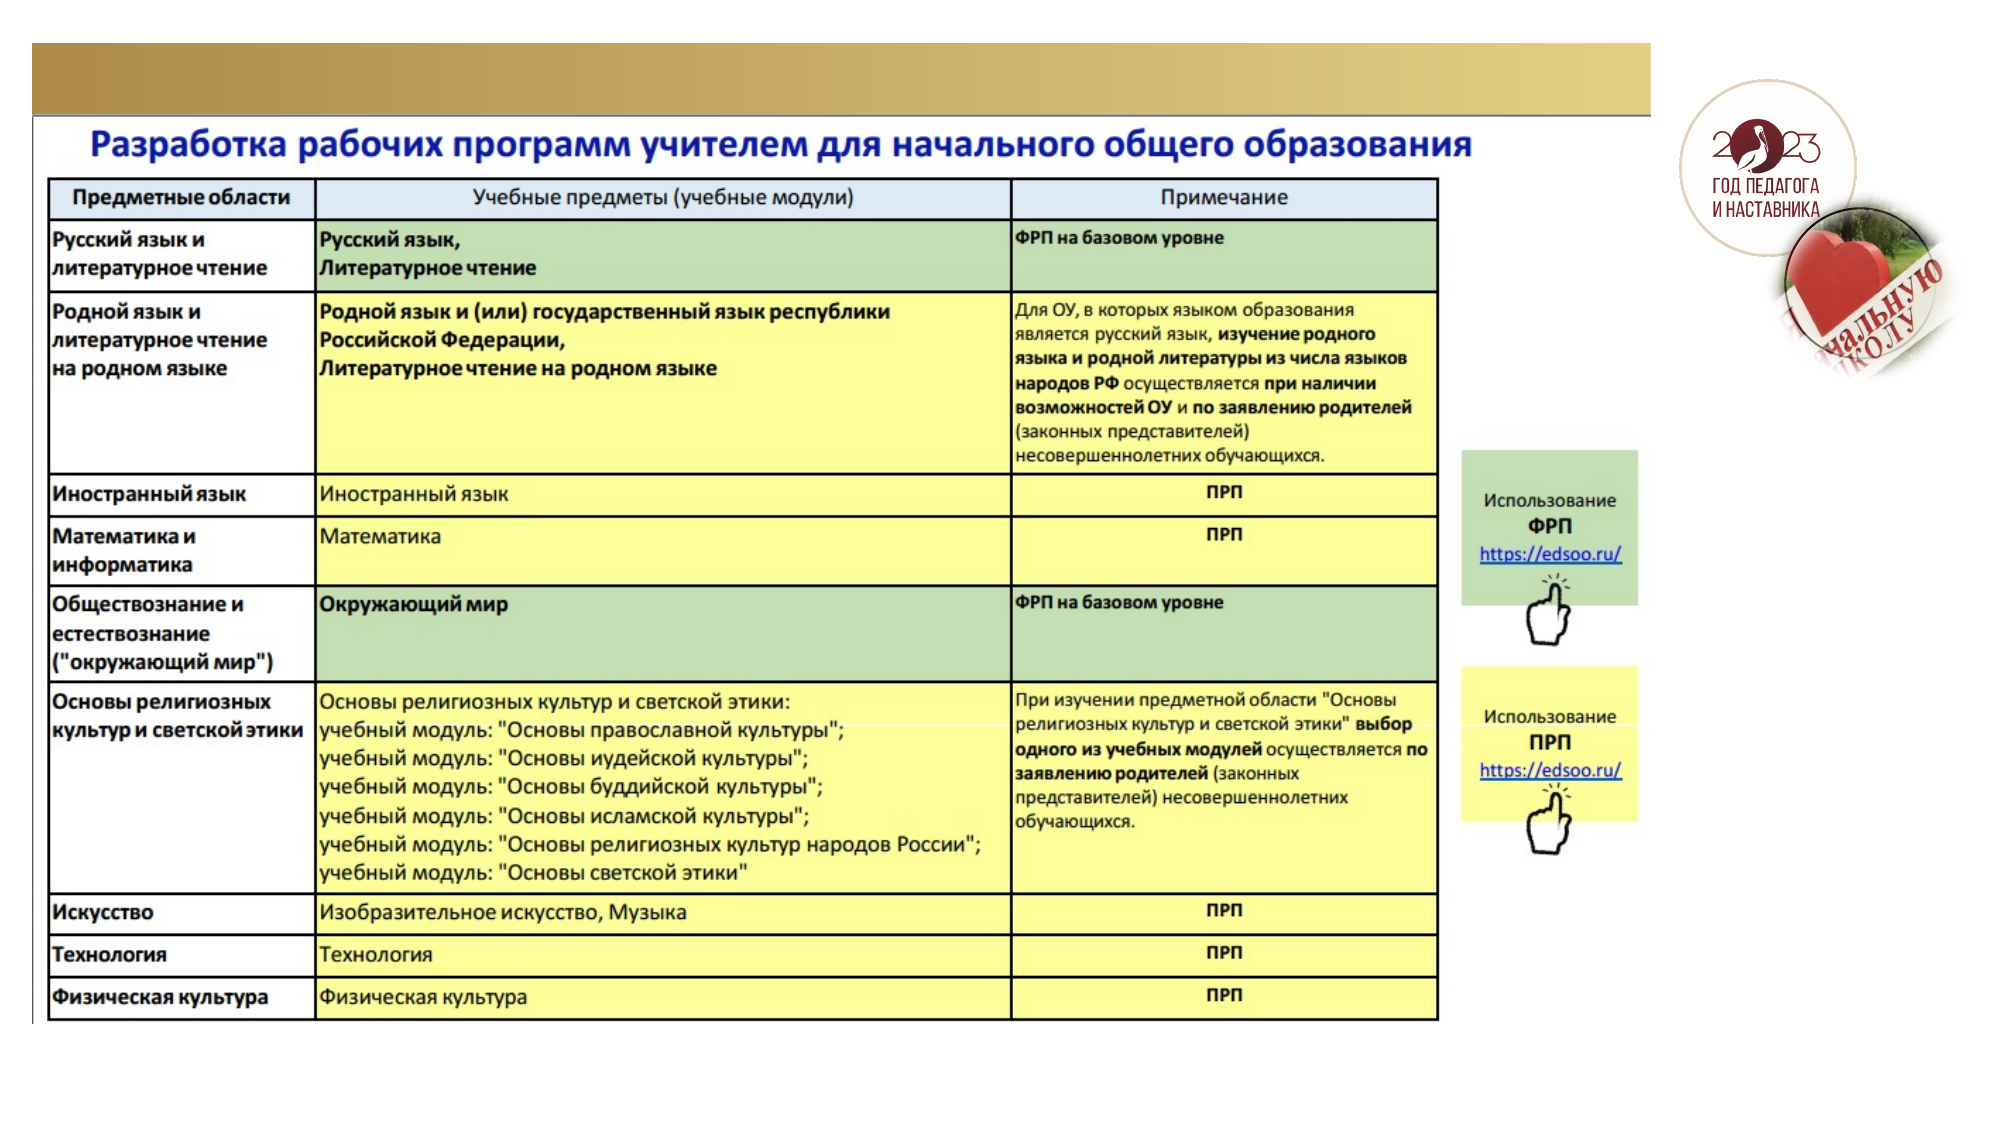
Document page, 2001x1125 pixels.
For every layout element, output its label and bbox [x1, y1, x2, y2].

picture [1679, 79, 1970, 388]
picture [32, 43, 1651, 1024]
